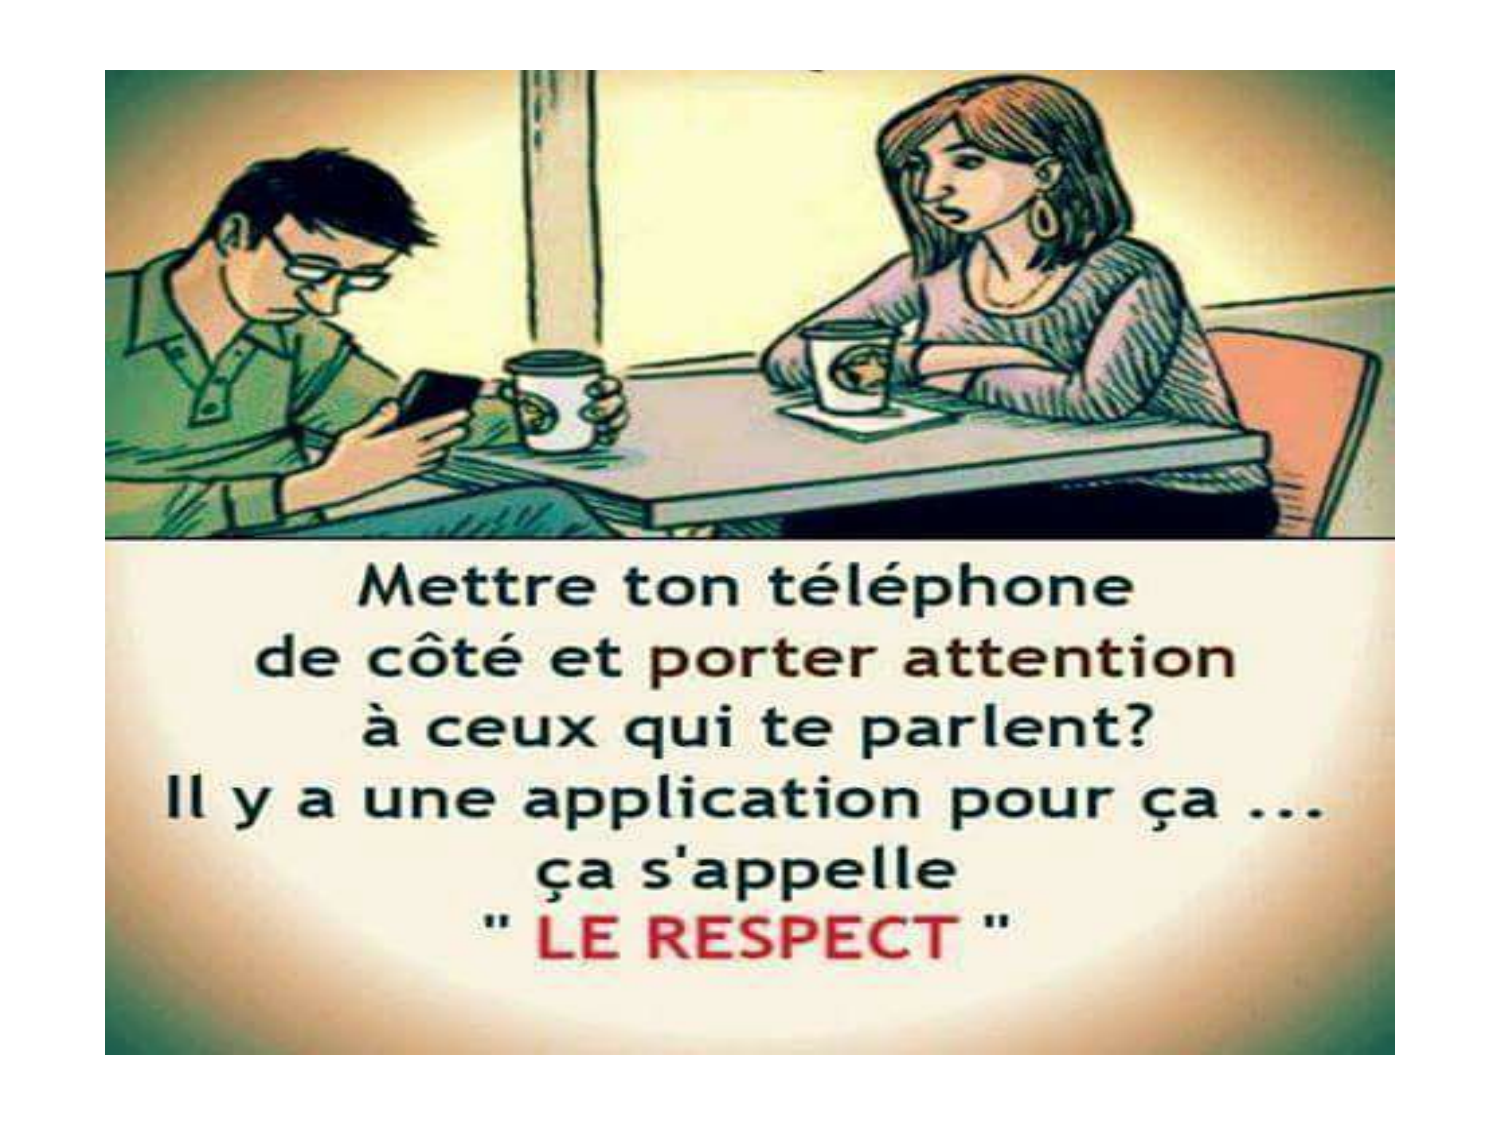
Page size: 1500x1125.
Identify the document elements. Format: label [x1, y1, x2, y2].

picture [105, 70, 1395, 1055]
